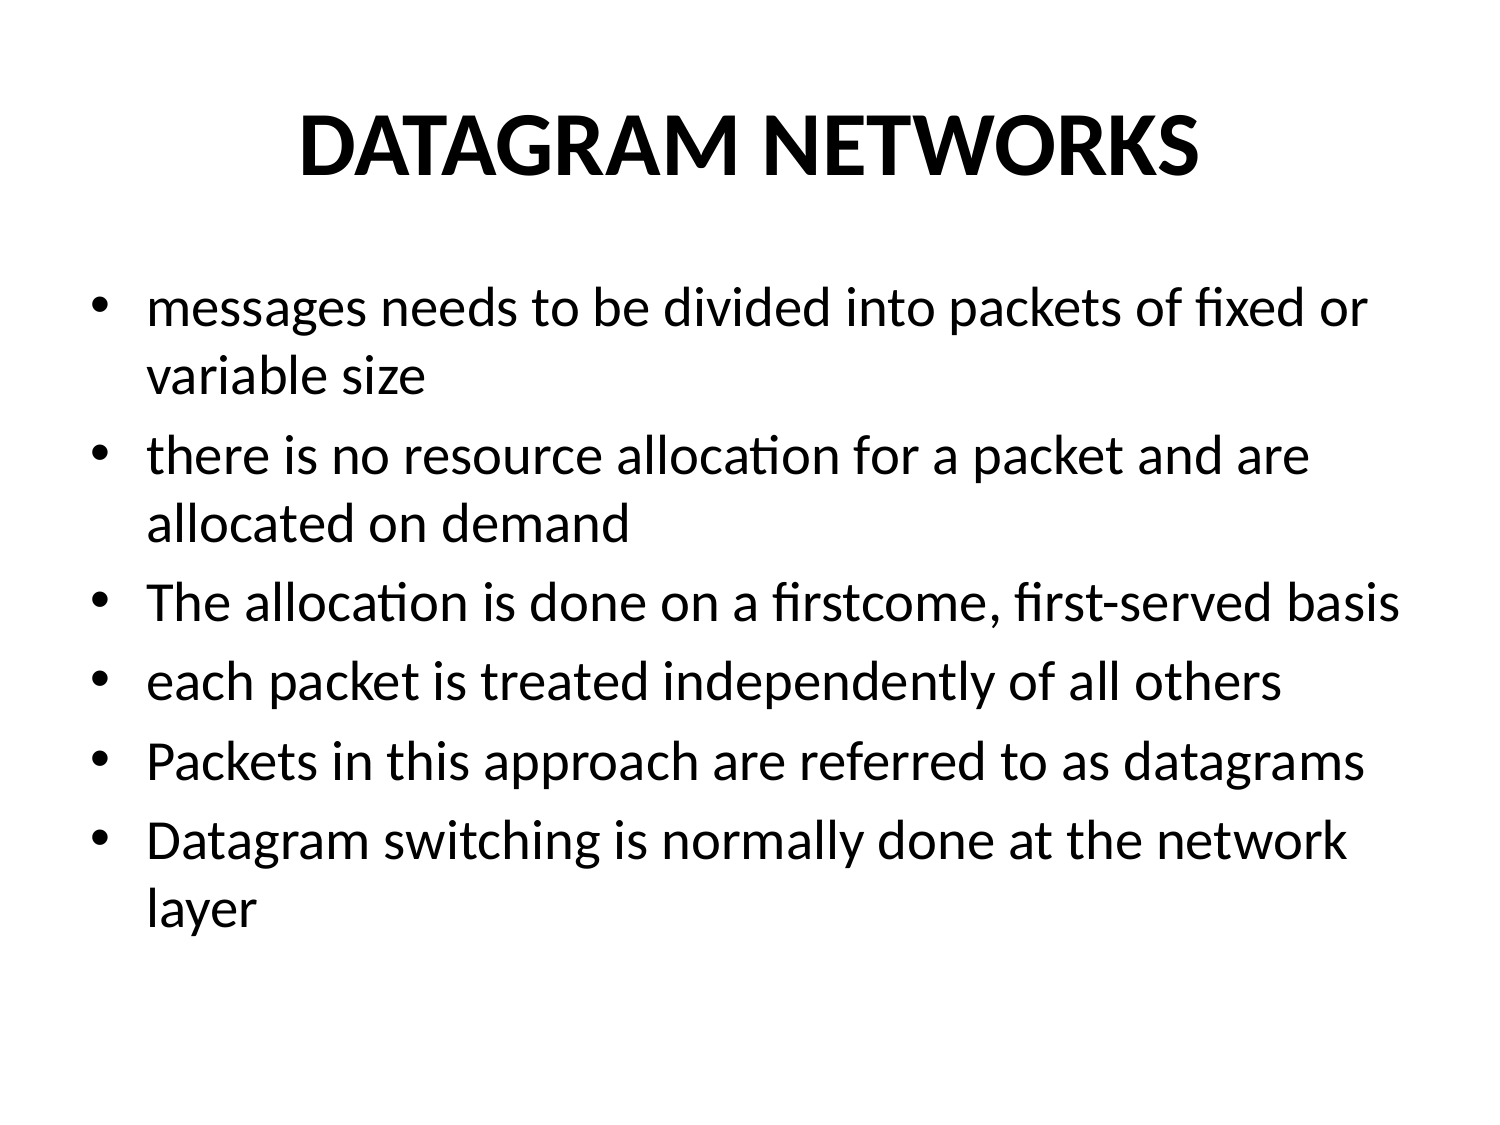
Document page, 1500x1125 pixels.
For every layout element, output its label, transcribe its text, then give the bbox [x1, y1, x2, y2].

title DATAGRAM NETWORKS [75, 45, 1425, 233]
list messages needs to be divided into packets of fixed or variable size there is no resource allocation for a packet and are allocated on demand The allocation is done on a firstcome, first-served basis each packet is treated independently of all others Packets in this approach are referred to as datagrams Datagram switching is normally done at the network layer [75, 262, 1425, 1005]
